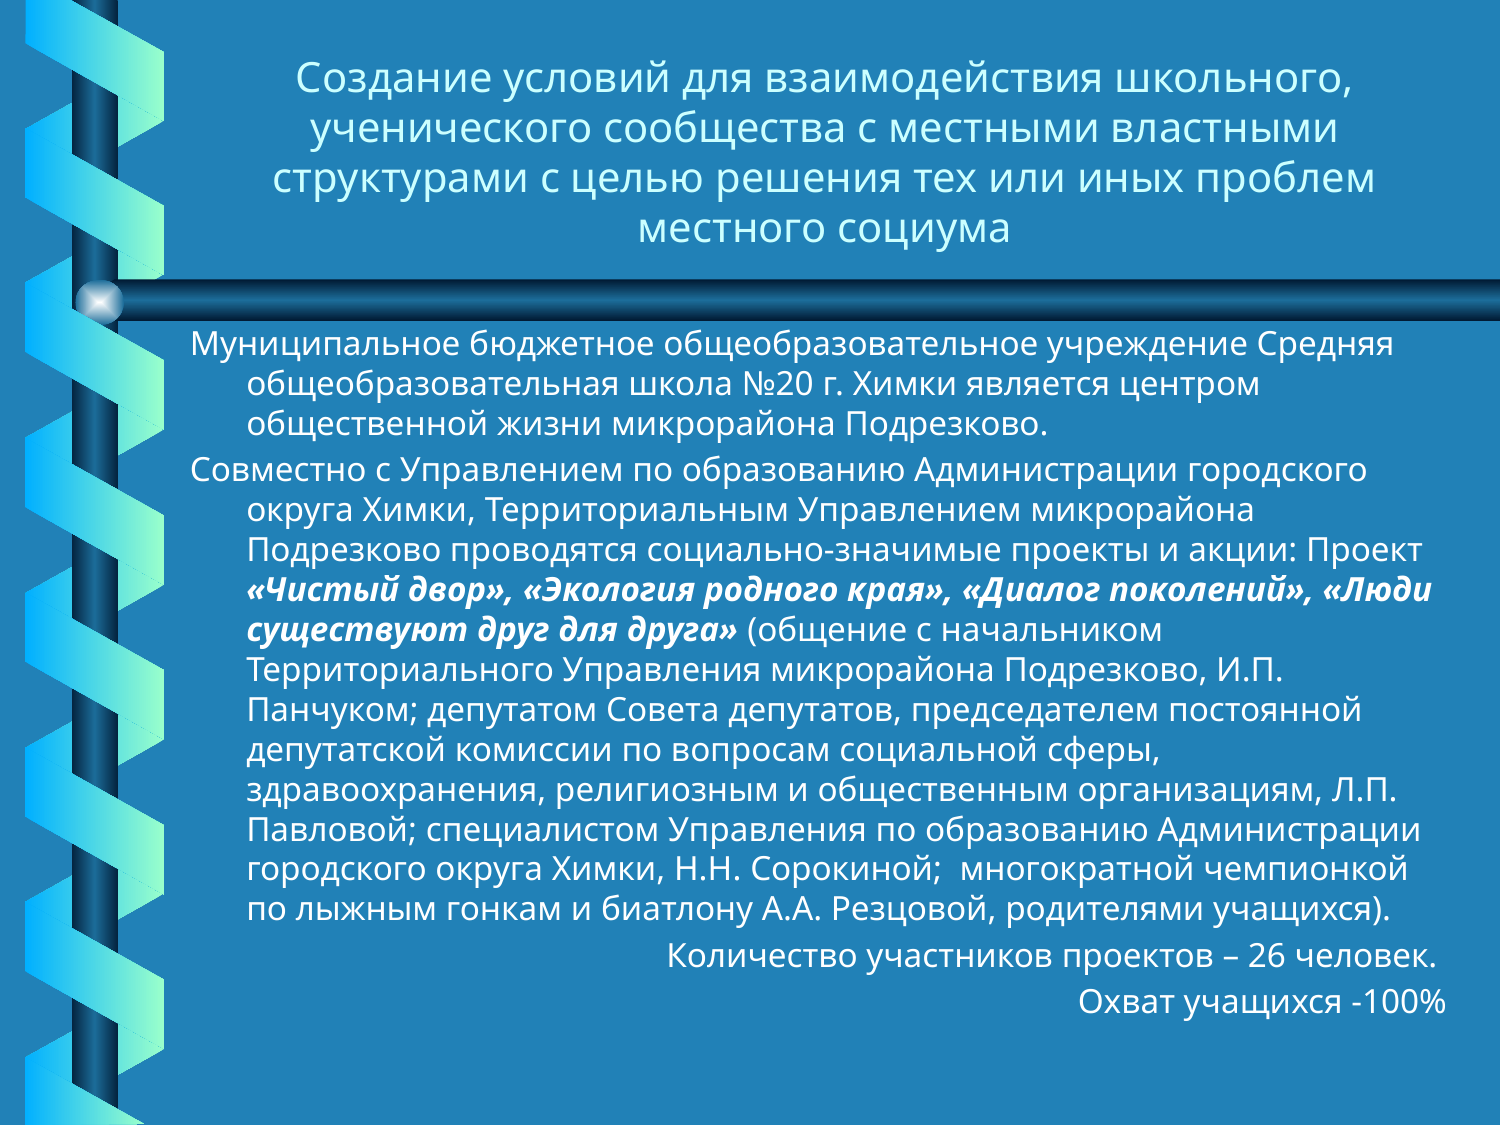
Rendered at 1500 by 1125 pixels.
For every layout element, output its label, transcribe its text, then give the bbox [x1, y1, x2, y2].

title Создание условий для взаимодействия школьного, ученического сообщества с местными властными структурами с целью решения тех или иных проблем местного социума [187, 41, 1463, 259]
list Муниципальное бюджетное общеобразовательное учреждение Средняя общеобразовательная школа №20 г. Химки является центром общественной жизни микрорайона Подрезково. Совместно с Управлением по образованию Администрации городского округа Химки, Территориальным Управлением микрорайона Подрезково проводятся социально-значимые проекты и акции: Проект «Чистый двор», «Экология родного края», «Диалог поколений», «Люди существуют друг для друга» (общение с начальником Территориального Управления микрорайона Подрезково, И.П. Панчуком; депутатом Совета депутатов, председателем постоянной депутатской комиссии по вопросам социальной сферы, здравоохранения, религиозным и общественным организациям, Л.П. Павловой; специалистом Управления по образованию Администрации городского округа Химки, Н.Н. Сорокиной; многократной чемпионкой по лыжным гонкам и биатлону А.А. Резцовой, родителями учащихся). Количество участников проектов – 26 человек. Охват учащихся -100% [174, 314, 1463, 1001]
